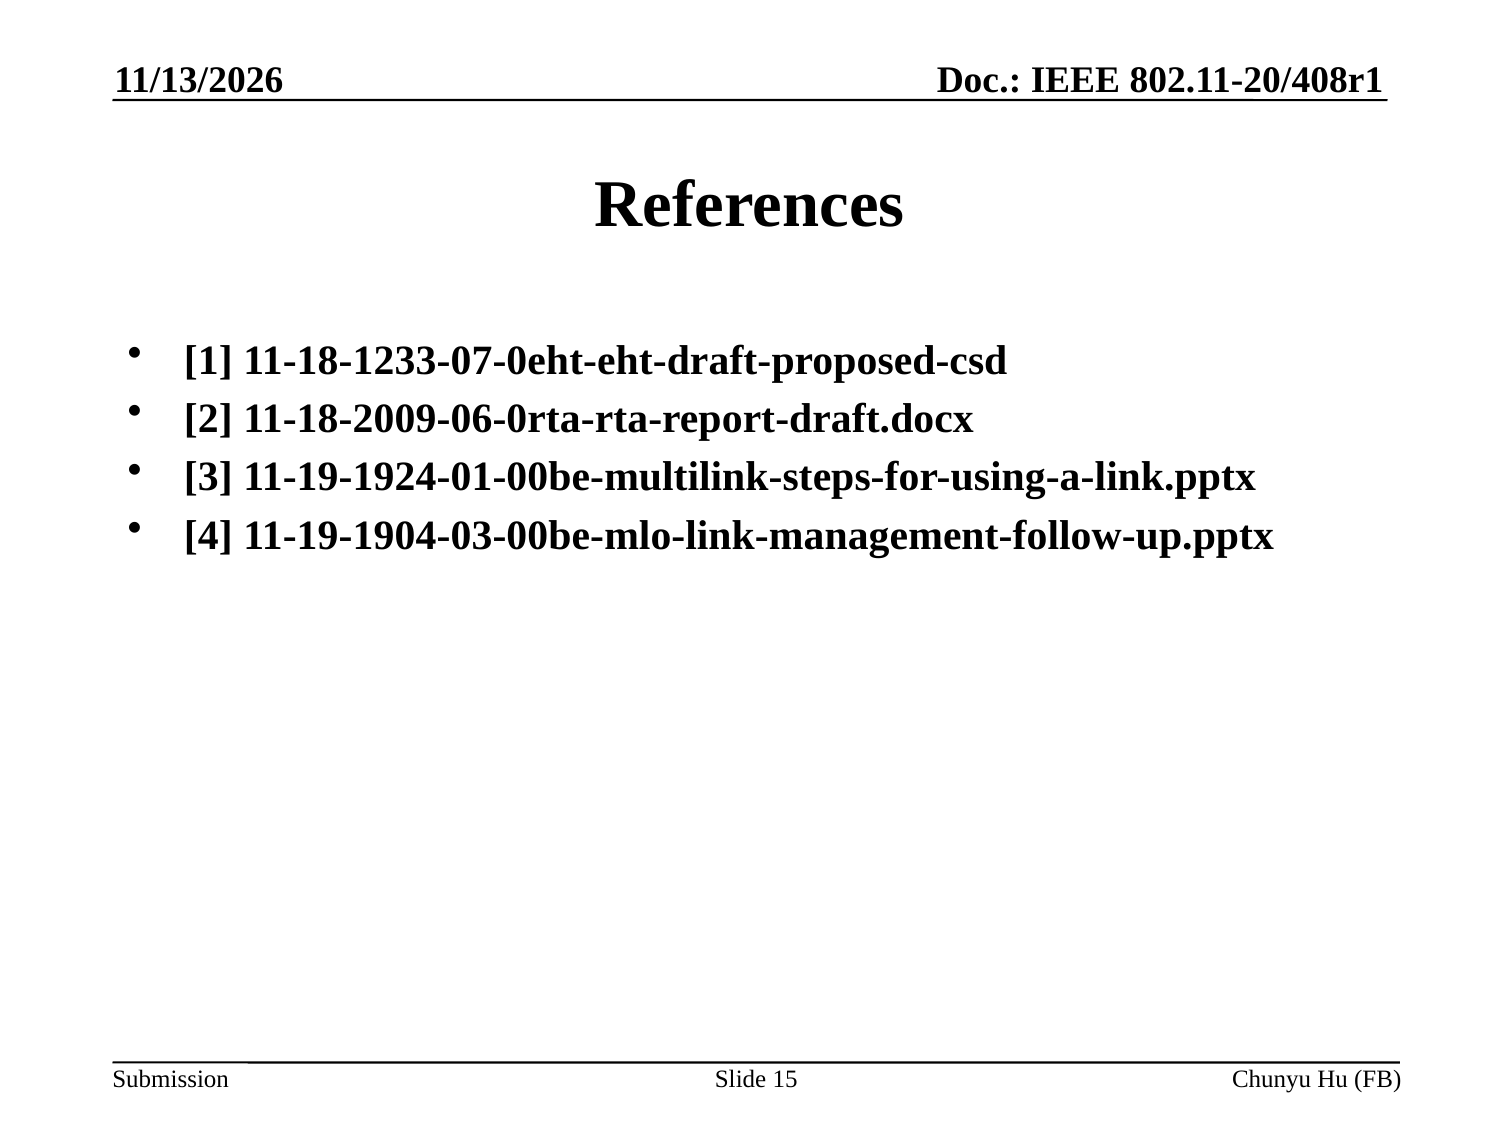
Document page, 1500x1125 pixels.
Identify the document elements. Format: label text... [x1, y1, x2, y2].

list [1] 11-18-1233-07-0eht-eht-draft-proposed-csd [2] 11-18-2009-06-0rta-rta-report-draft.docx [3] 11-19-1924-01-00be-multilink-steps-for-using-a-link.pptx [4] 11-19-1904-03-00be-mlo-link-management-follow-up.pptx [112, 324, 1388, 1001]
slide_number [114, 54, 368, 101]
slide_number Slide 15 [712, 1061, 800, 1093]
footer Chunyu Hu (FB) [1102, 1061, 1402, 1093]
title References [112, 112, 1388, 288]
